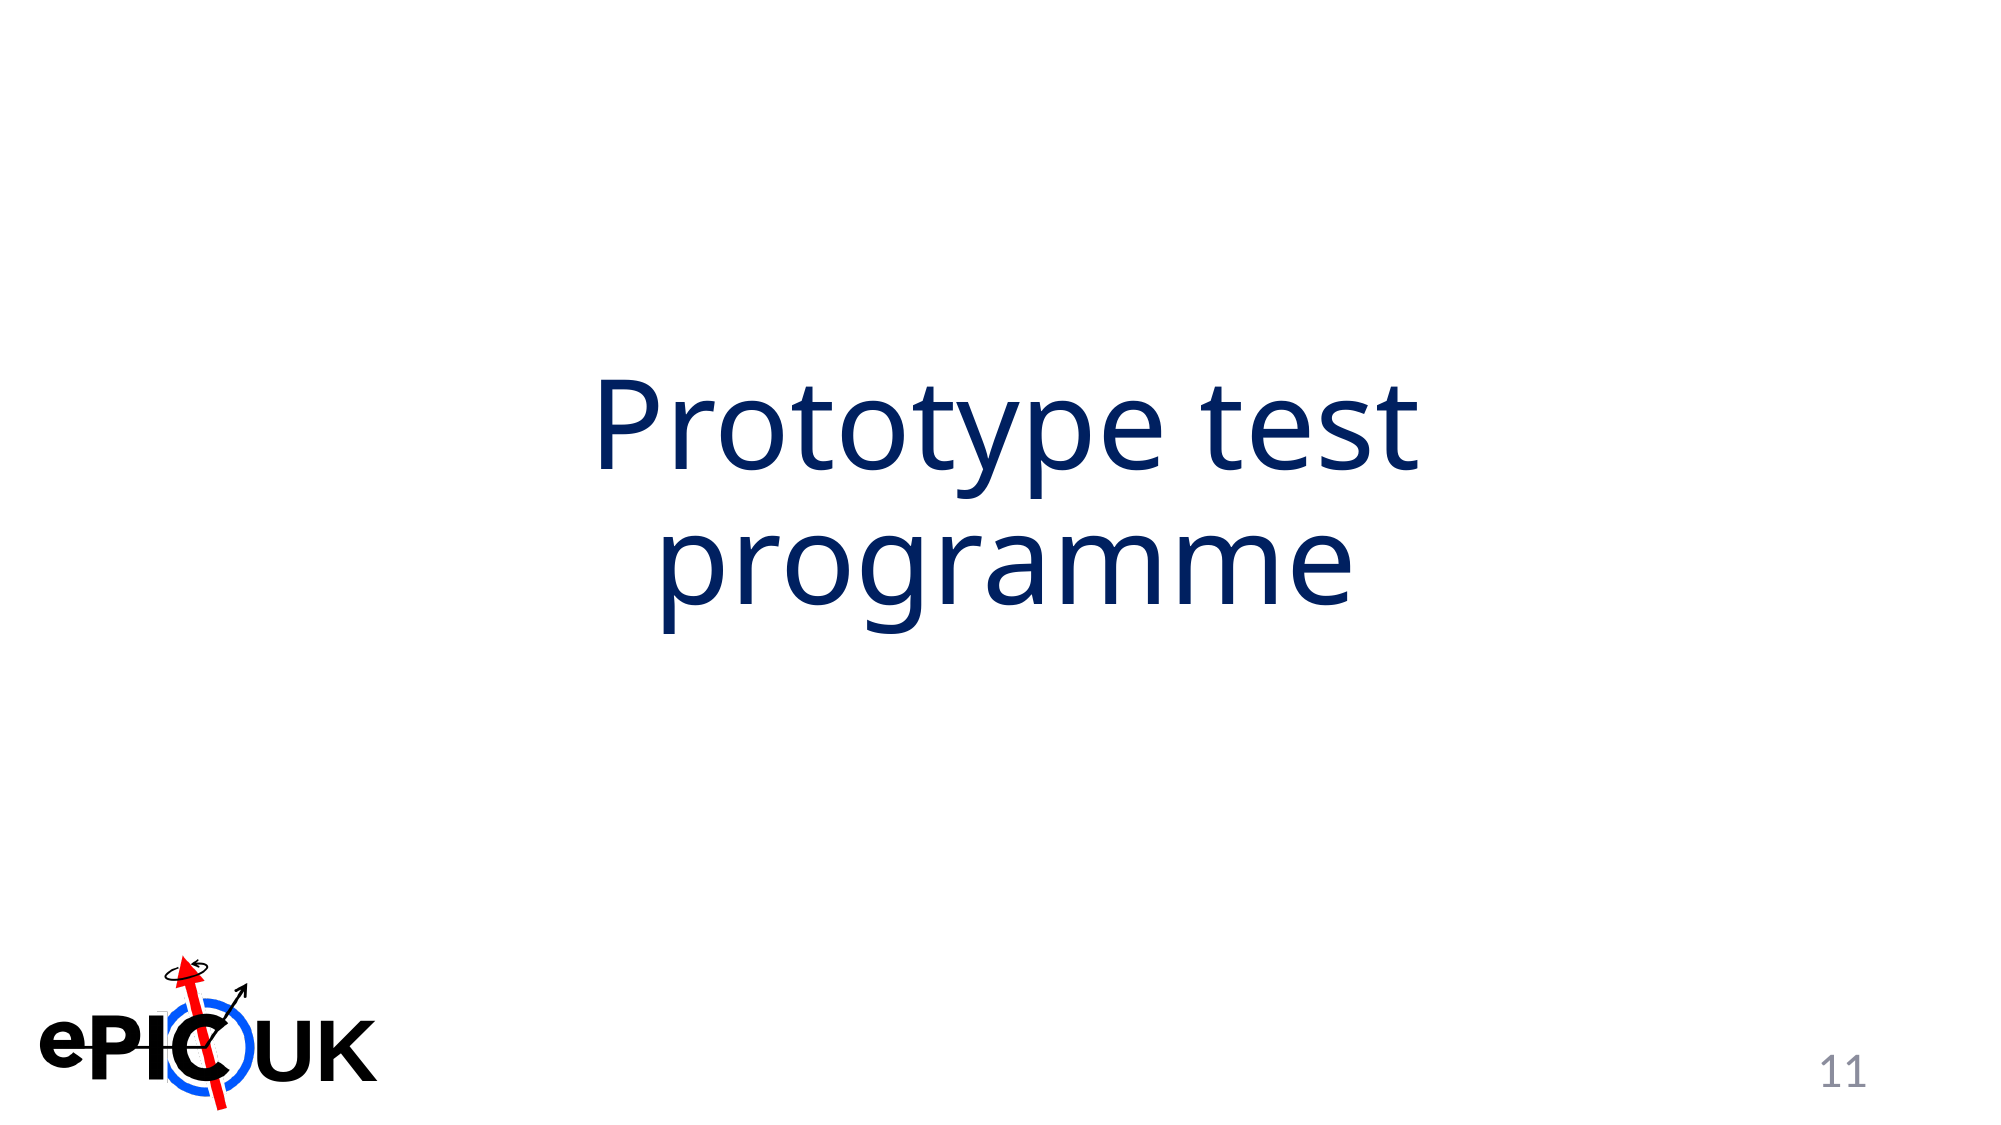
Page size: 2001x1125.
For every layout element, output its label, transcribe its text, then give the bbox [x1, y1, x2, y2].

title Prototype test programme [255, 247, 1756, 640]
slide_number 11 [1773, 1042, 1883, 1092]
